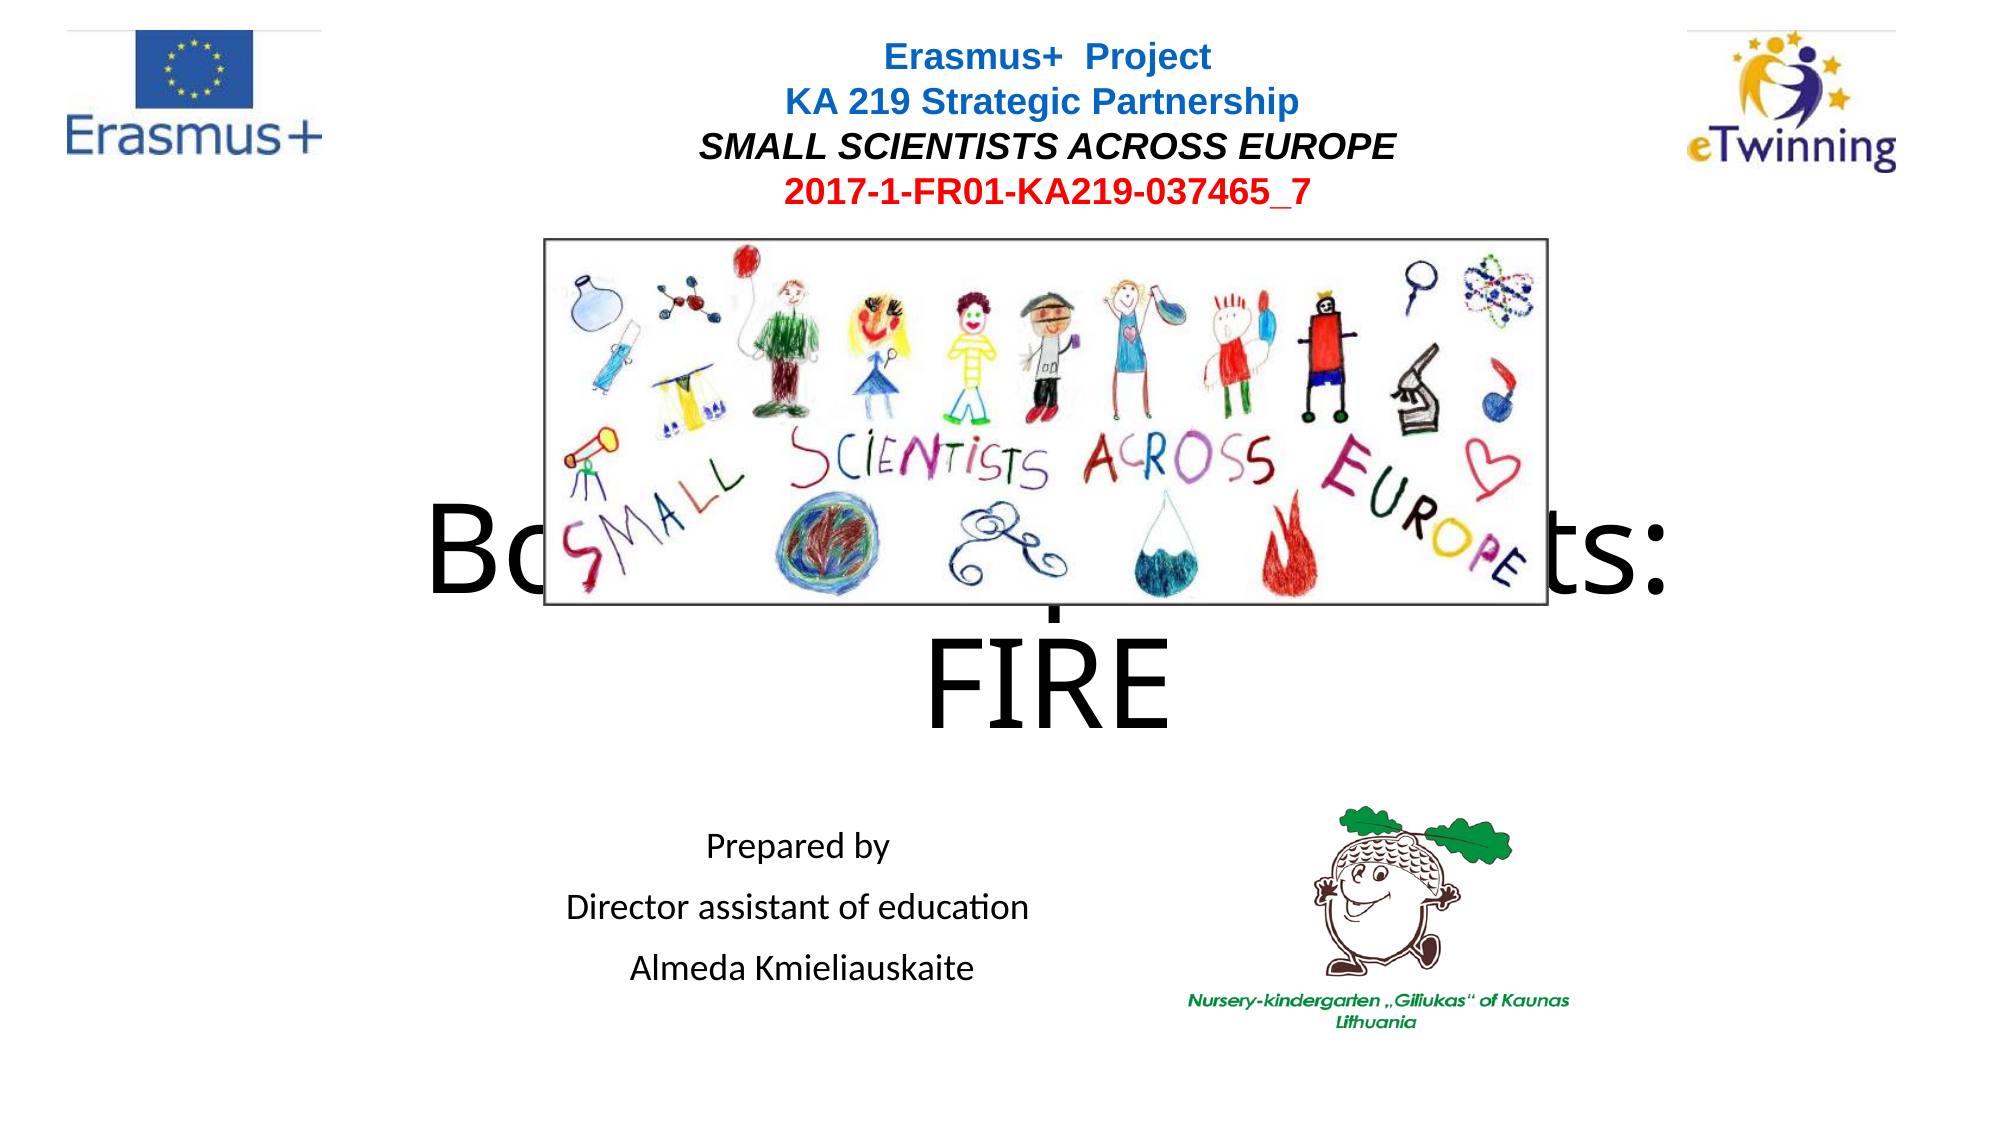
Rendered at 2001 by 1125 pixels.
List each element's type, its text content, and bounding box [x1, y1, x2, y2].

picture [543, 238, 1549, 606]
title Book of experiments: FIRE [329, 610, 1767, 763]
subtitle Prepared by Director assistant of education Almeda Kmieliauskaite [511, 818, 1094, 1018]
picture [1687, 30, 1896, 173]
picture [67, 30, 322, 155]
picture [1171, 793, 1587, 1043]
text_box Erasmus+ Project KA 219 Strategic Partnership SMALL SCIENTISTS ACROSS EUROPE 2017-1-FR01-KA219-037465_7 [643, 24, 1453, 238]
